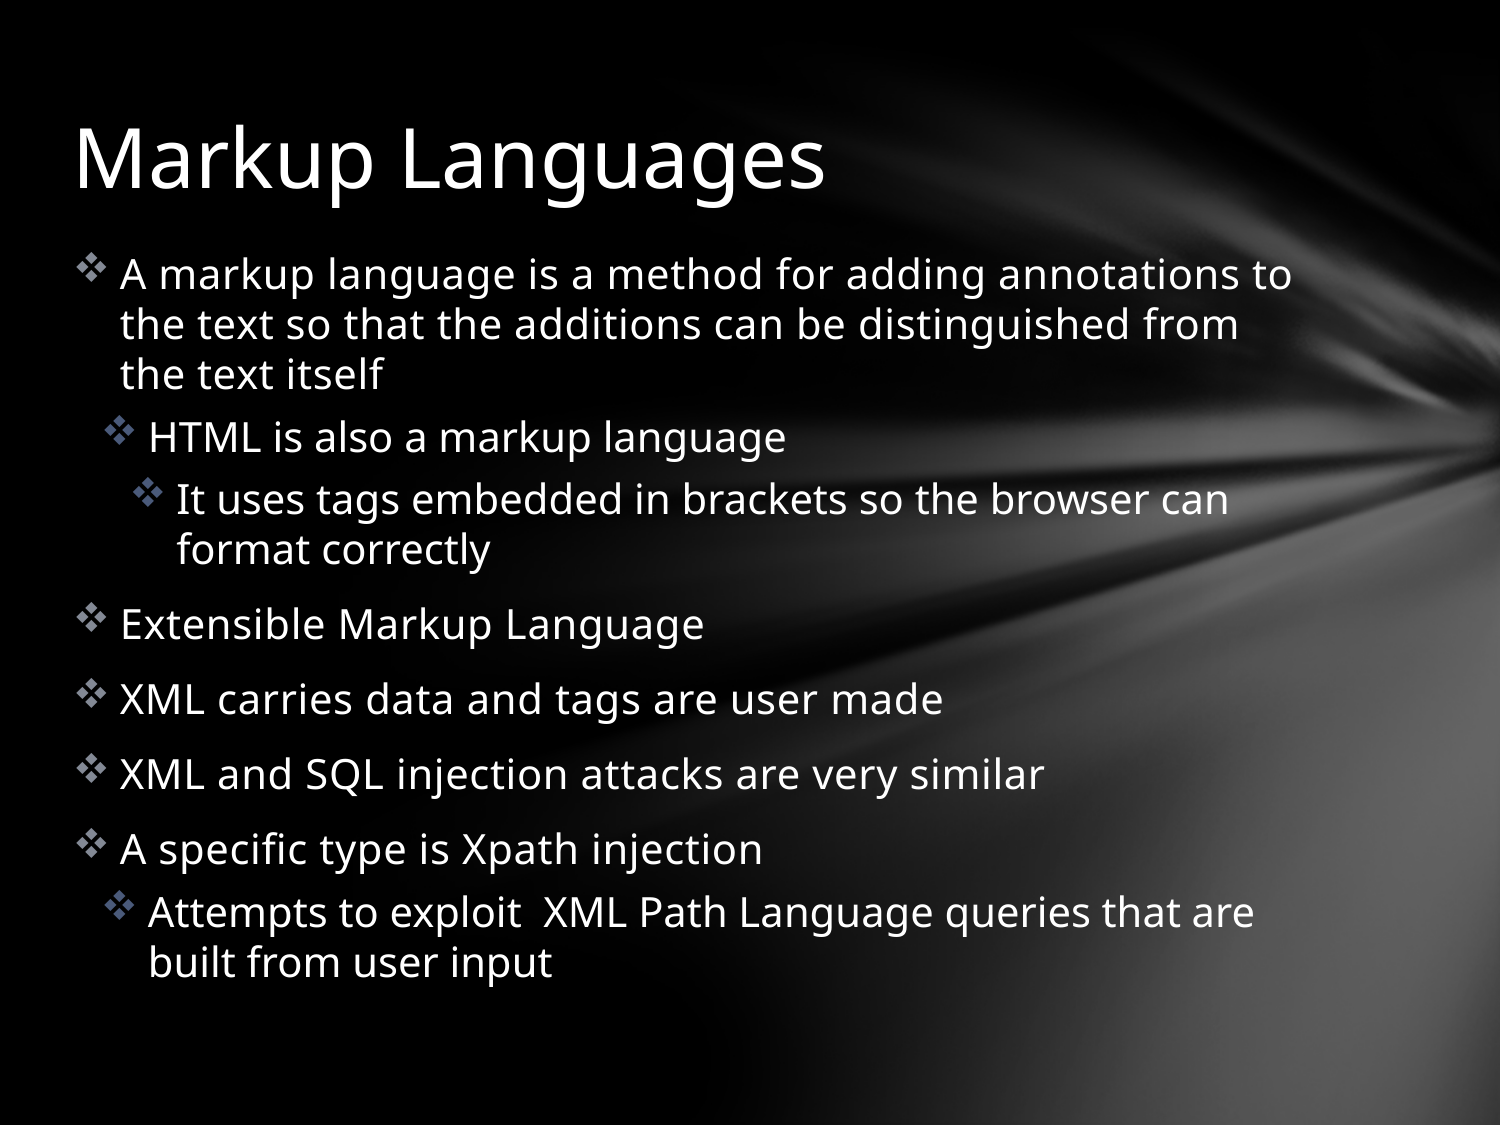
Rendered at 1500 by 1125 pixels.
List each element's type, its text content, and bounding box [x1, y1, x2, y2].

title Markup Languages [57, 37, 1318, 213]
list A markup language is a method for adding annotations to the text so that the additions can be distinguished from the text itself HTML is also a markup language It uses tags embedded in brackets so the browser can format correctly Extensible Markup Language XML carries data and tags are user made XML and SQL injection attacks are very similar A specific type is Xpath injection Attempts to exploit XML Path Language queries that are built from user input [57, 239, 1318, 1015]
